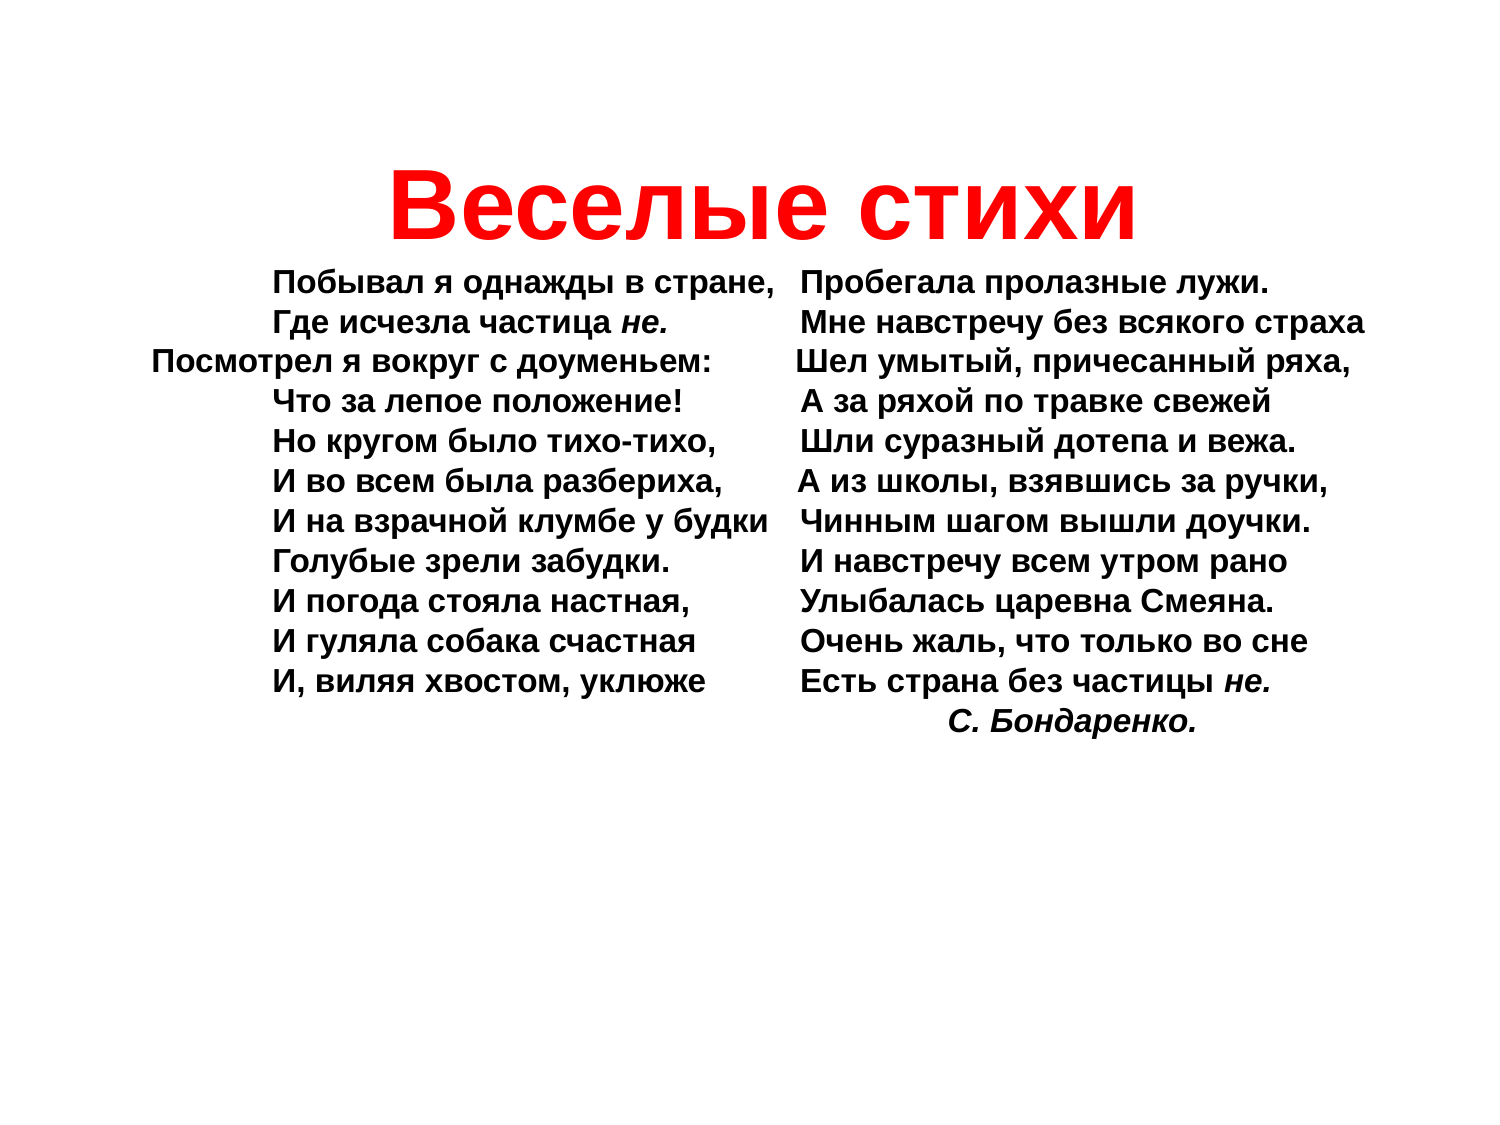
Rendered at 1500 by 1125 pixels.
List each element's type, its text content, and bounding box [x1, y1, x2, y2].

text_box Веселые стихи Побывал я однажды в стране, Пробегала пролазные лужи. Где исчезла частица не. Мне навстречу без всякого страха Посмотрел я вокруг с доуменьем: Шел умытый, причесанный ряха, Что за лепое положение! А за ряхой по травке свежей Но кругом было тихо-тихо, Шли суразный дотепа и вежа. И во всем была разбериха, А из школы, взявшись за ручки, И на взрачной клумбе у будки Чинным шагом вышли доучки. Голубые зрели забудки. И навстречу всем утром рано И погода стояла настная, Улыбалась царевна Смеяна. И гуляла собака счастная Очень жаль, что только во сне И, виляя хвостом, уклюже Есть страна без частицы не. С. Бондаренко. [35, 132, 1430, 747]
